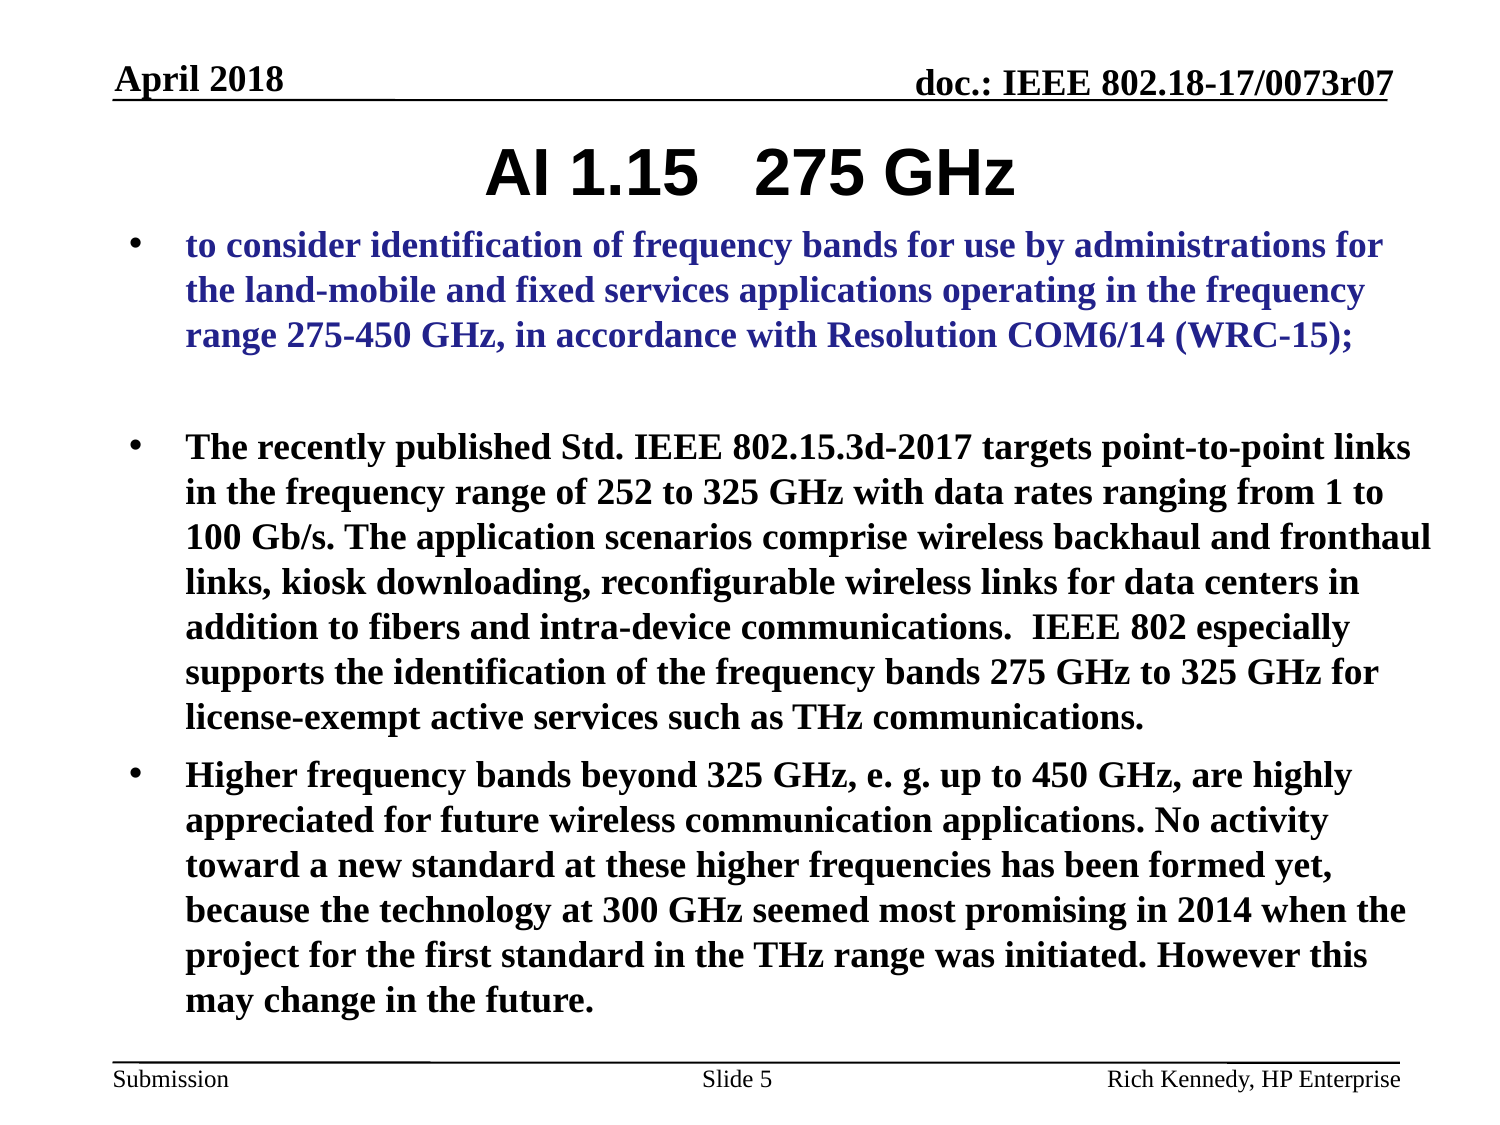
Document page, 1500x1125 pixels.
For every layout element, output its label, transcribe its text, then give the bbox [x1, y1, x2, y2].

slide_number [114, 54, 423, 100]
title AI 1.15 275 GHz [113, 99, 1390, 212]
footer Rich Kennedy, HP Enterprise [878, 1061, 1402, 1093]
slide_number Slide 5 [674, 1061, 800, 1123]
list to consider identification of frequency bands for use by administrations for the land-mobile and fixed services applications operating in the frequency range 275-450 GHz, in accordance with Resolution COM6/14 (WRC-15); The recently published Std. IEEE 802.15.3d-2017 targets point-to-point links in the frequency range of 252 to 325 GHz with data rates ranging from 1 to 100 Gb/s. The application scenarios comprise wireless backhaul and fronthaul links, kiosk downloading, reconfigurable wireless links for data centers in addition to fibers and intra-device communications. IEEE 802 especially supports the identification of the frequency bands 275 GHz to 325 GHz for license-exempt active services such as THz communications. Higher frequency bands beyond 325 GHz, e. g. up to 450 GHz, are highly appreciated for future wireless communication applications. No activity toward a new standard at these higher frequencies has been formed yet, because the technology at 300 GHz seemed most promising in 2014 when the project for the first standard in the THz range was initiated. However this may change in the future. [113, 212, 1452, 888]
